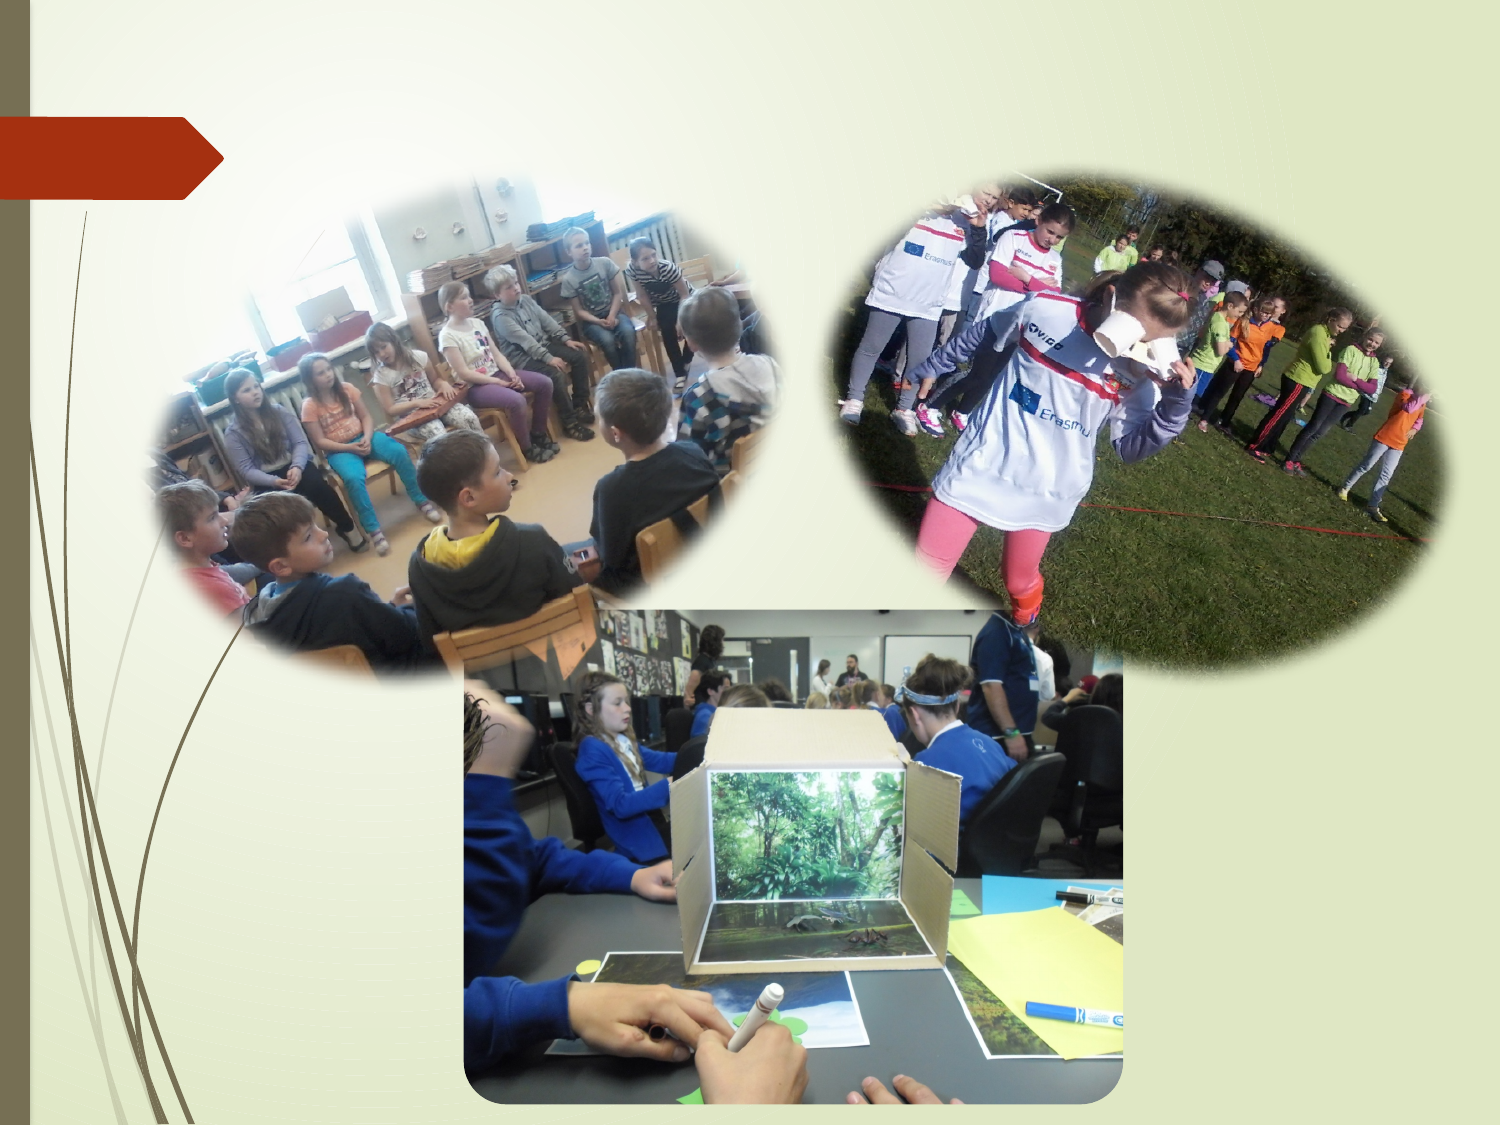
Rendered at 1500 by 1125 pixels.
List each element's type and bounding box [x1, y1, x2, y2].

picture [125, 171, 1474, 1105]
